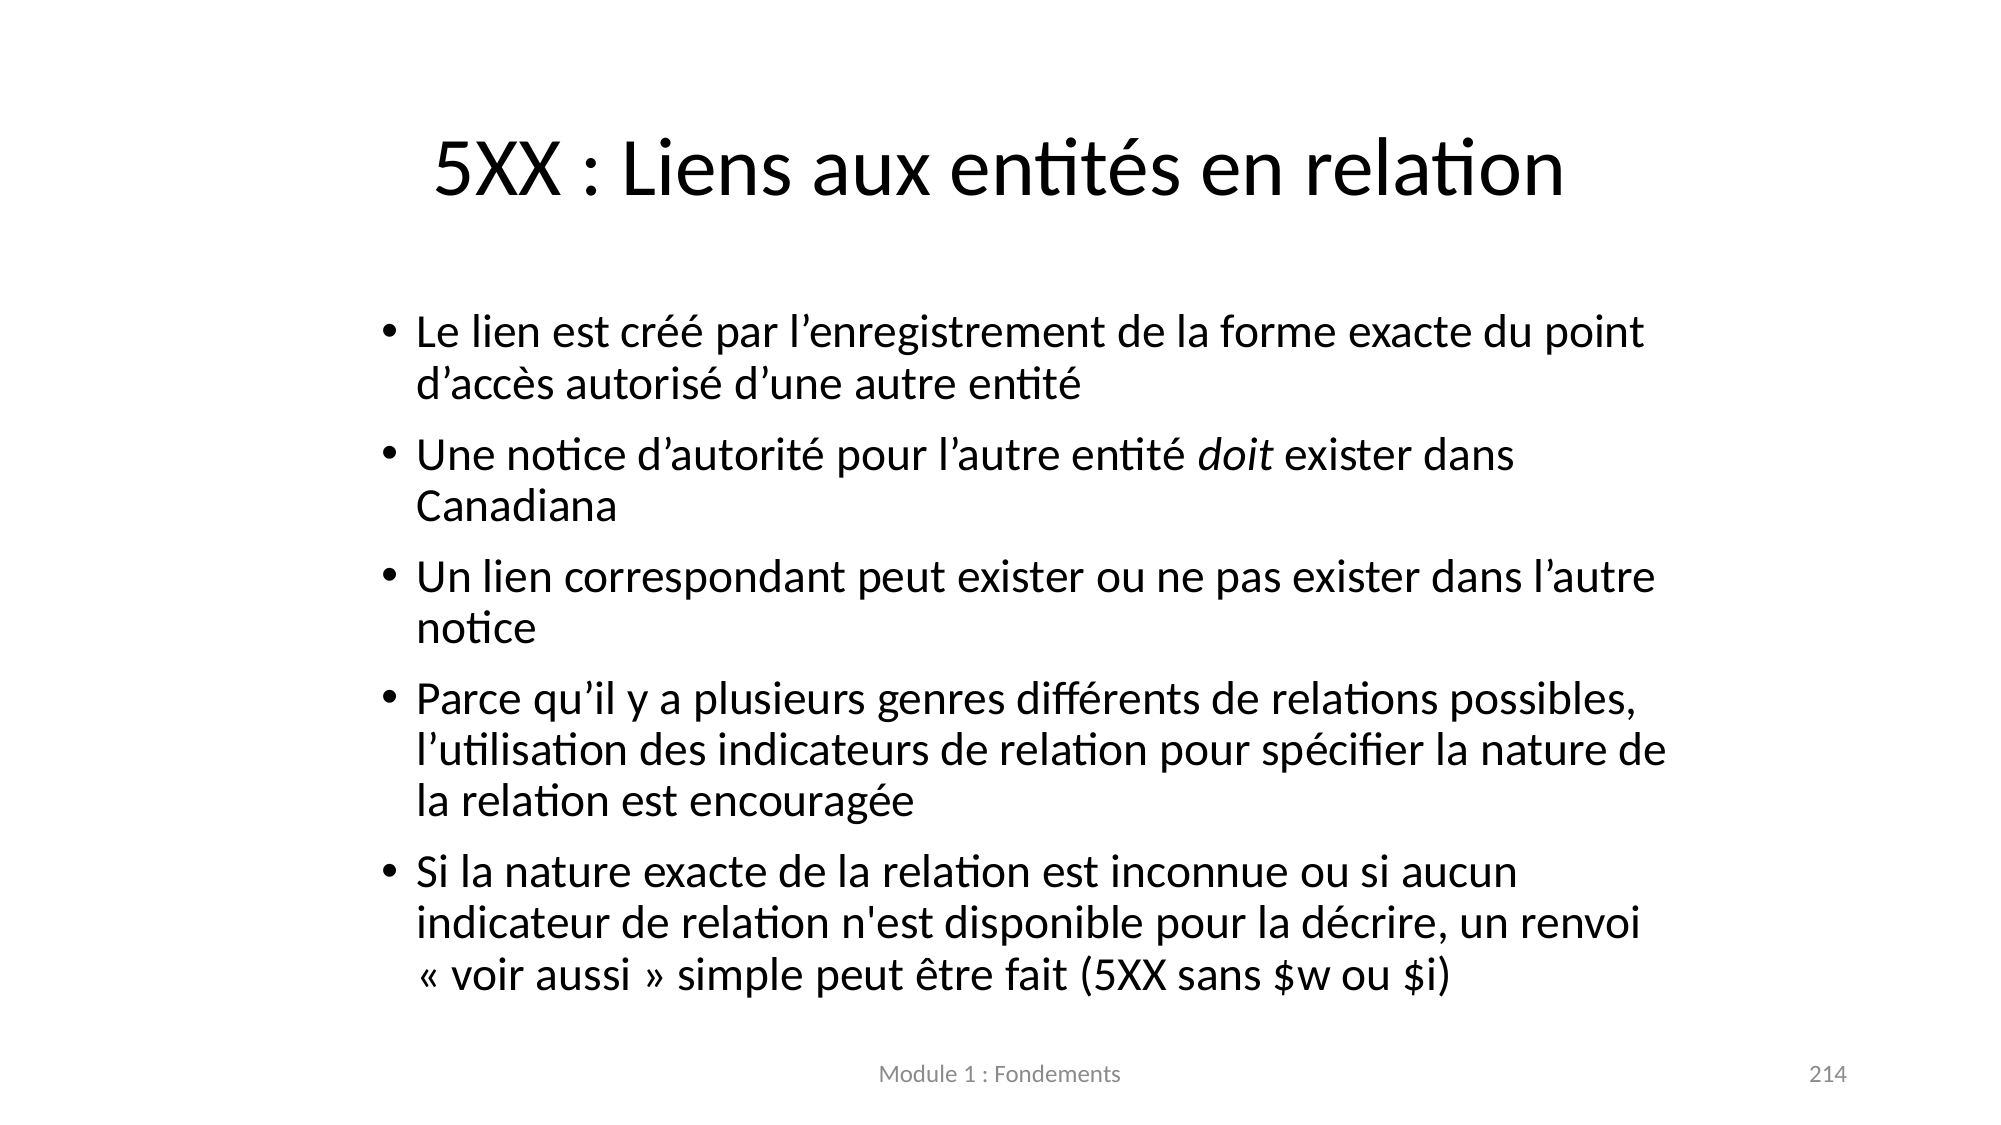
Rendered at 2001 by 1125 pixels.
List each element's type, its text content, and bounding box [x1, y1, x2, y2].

slide_number 214 [1412, 1042, 1863, 1103]
title 5XX : Liens aux entités en relation [137, 59, 1863, 278]
list Le lien est créé par l’enregistrement de la forme exacte du point d’accès autorisé d’une autre entité Une notice d’autorité pour l’autre entité doit exister dans Canadiana Un lien correspondant peut exister ou ne pas exister dans l’autre notice Parce qu’il y a plusieurs genres différents de relations possibles, l’utilisation des indicateurs de relation pour spécifier la nature de la relation est encouragée Si la nature exacte de la relation est inconnue ou si aucun indicateur de relation n'est disponible pour la décrire, un renvoi « voir aussi » simple peut être fait (5XX sans $w ou $i) [366, 299, 1699, 1014]
footer Module 1 : Fondements [662, 1042, 1338, 1103]
